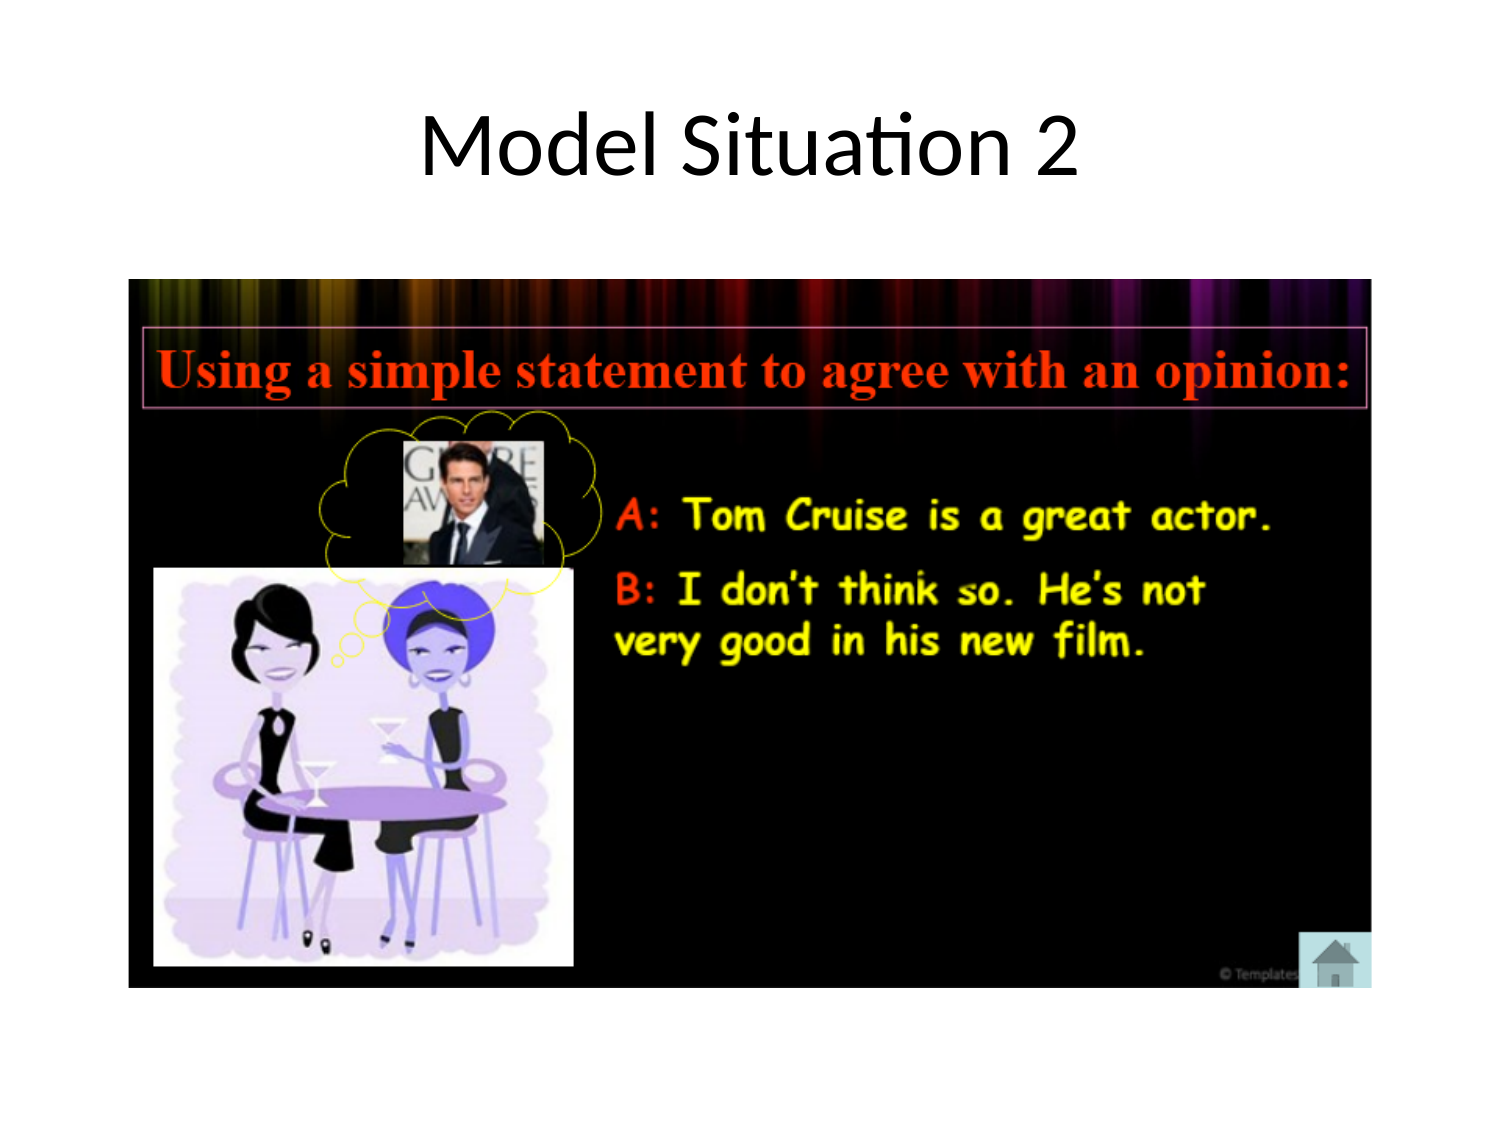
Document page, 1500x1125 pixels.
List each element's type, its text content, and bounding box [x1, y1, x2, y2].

title Model Situation 2 [75, 45, 1425, 233]
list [127, 279, 1372, 988]
